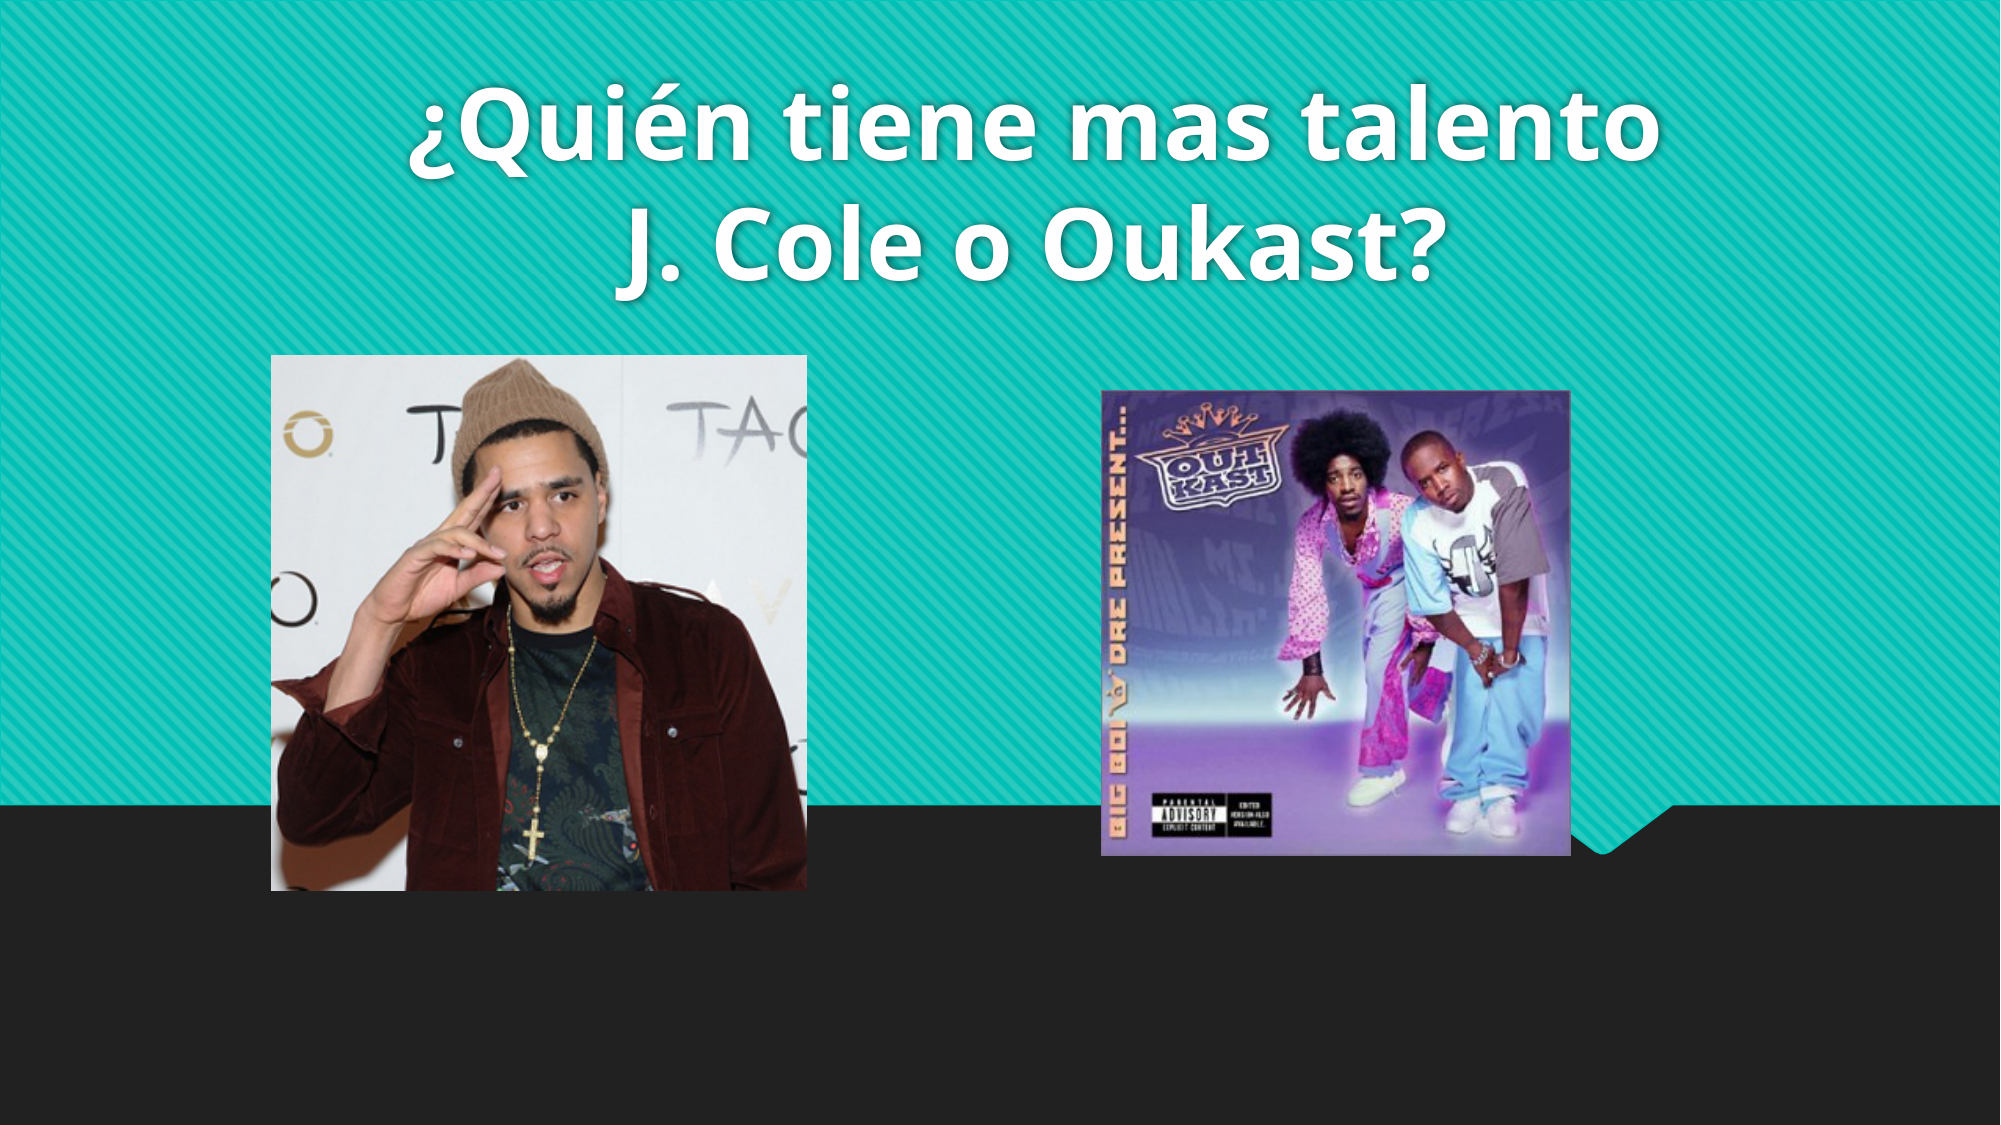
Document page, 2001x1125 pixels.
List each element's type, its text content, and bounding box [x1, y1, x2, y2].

picture [1101, 389, 1571, 856]
title ¿Quién tiene mas talento J. Cole o Oukast? [0, 67, 2000, 309]
picture [271, 355, 807, 891]
